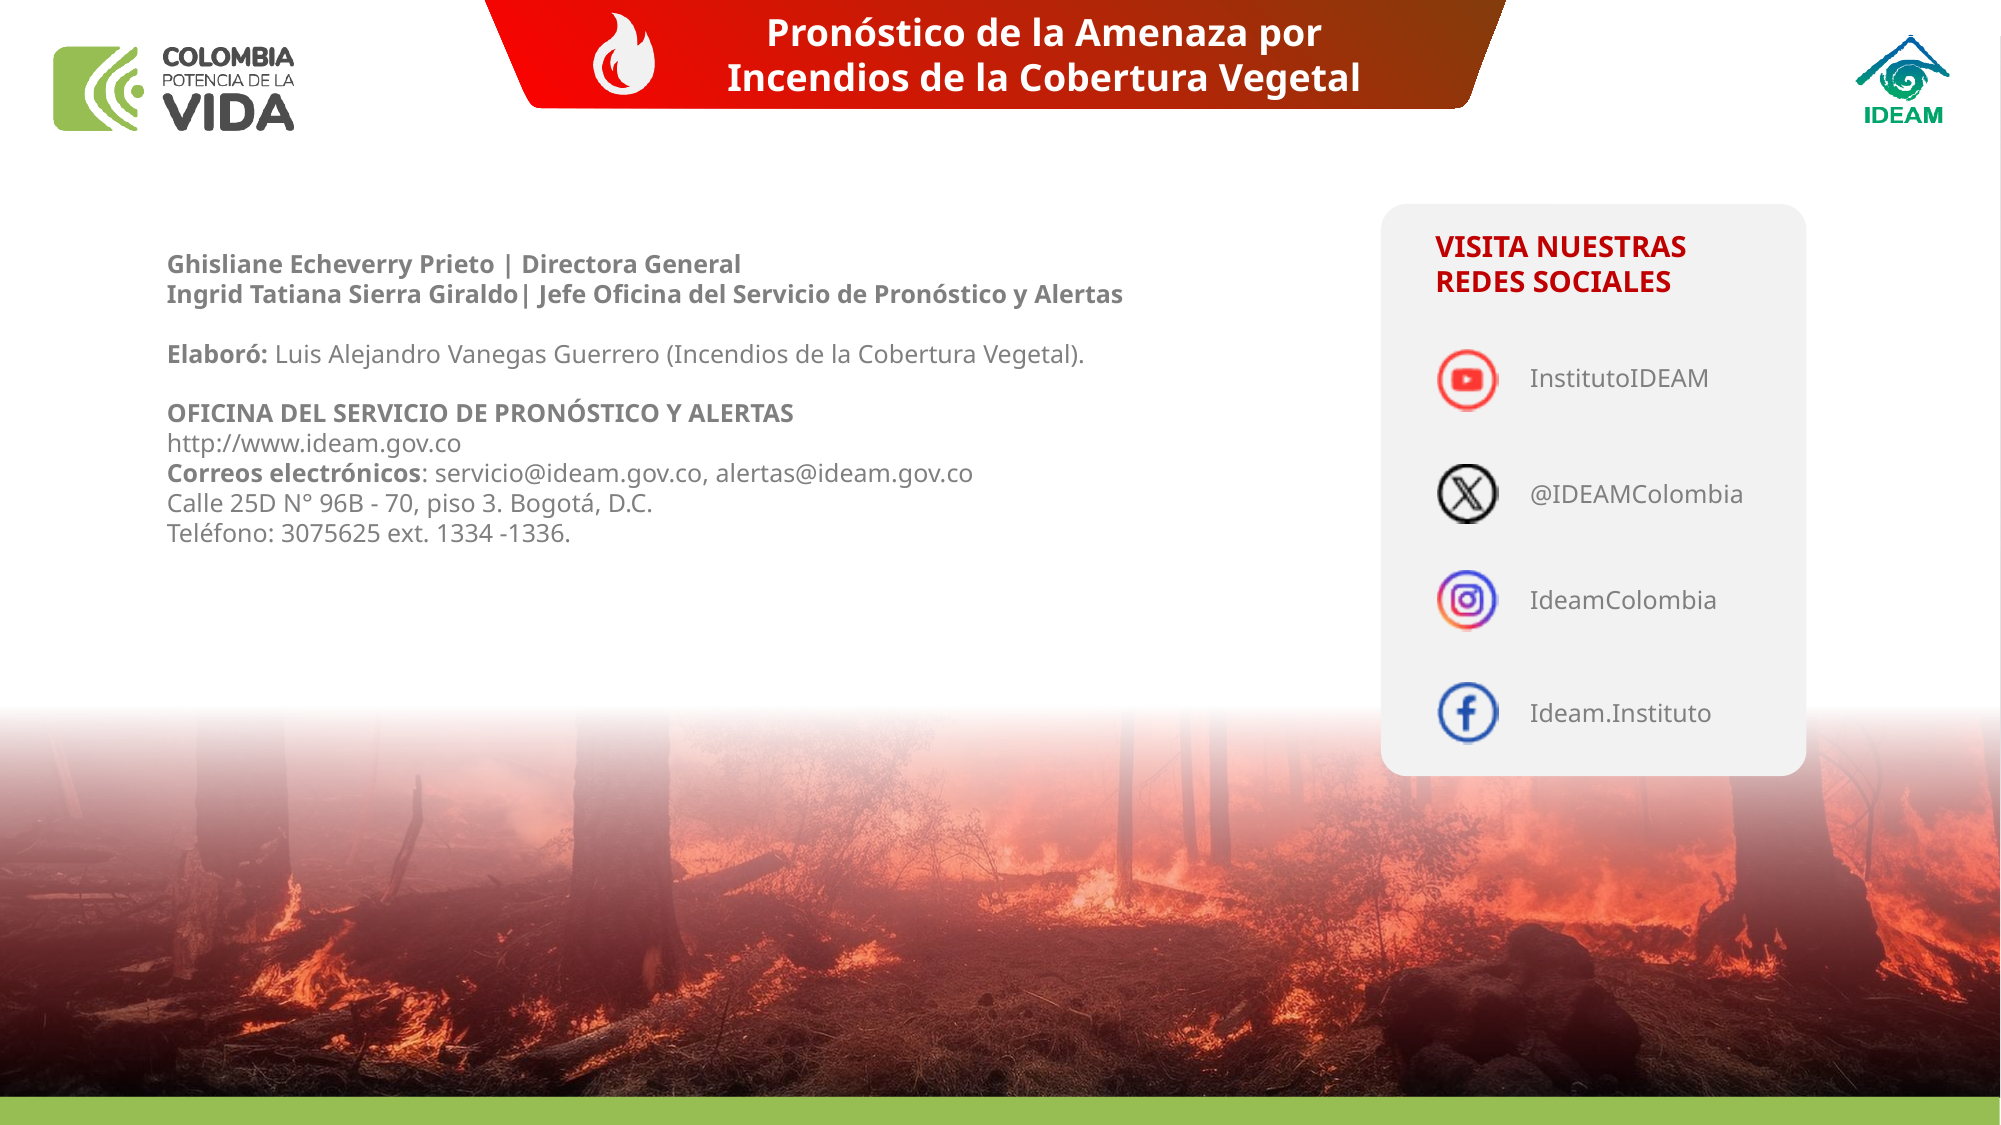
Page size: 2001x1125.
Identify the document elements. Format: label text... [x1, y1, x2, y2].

text_box [1380, 203, 1807, 777]
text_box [1436, 349, 1781, 745]
text_box VISITA NUESTRAS REDES SOCIALES [1420, 221, 1765, 307]
picture [0, 36, 2001, 1125]
text_box Ghisliane Echeverry Prieto | Directora General Ingrid Tatiana Sierra Giraldo| Jefe Oficina del Servicio de Pronóstico y Alertas Elaboró: Luis Alejandro Vanegas Guerrero (Incendios de la Cobertura Vegetal). OFICINA DEL SERVICIO DE PRONÓSTICO Y ALERTAS http://www.ideam.gov.co Correos electrónicos: servicio@ideam.gov.co, alertas@ideam.gov.co Calle 25D N° 96B - 70, piso 3. Bogotá, D.C. Teléfono: 3075625 ext. 1334 -1336. [151, 240, 1327, 556]
text_box histórico <- rbind(histórico, evaluación) [0, 0, 2000, 95]
